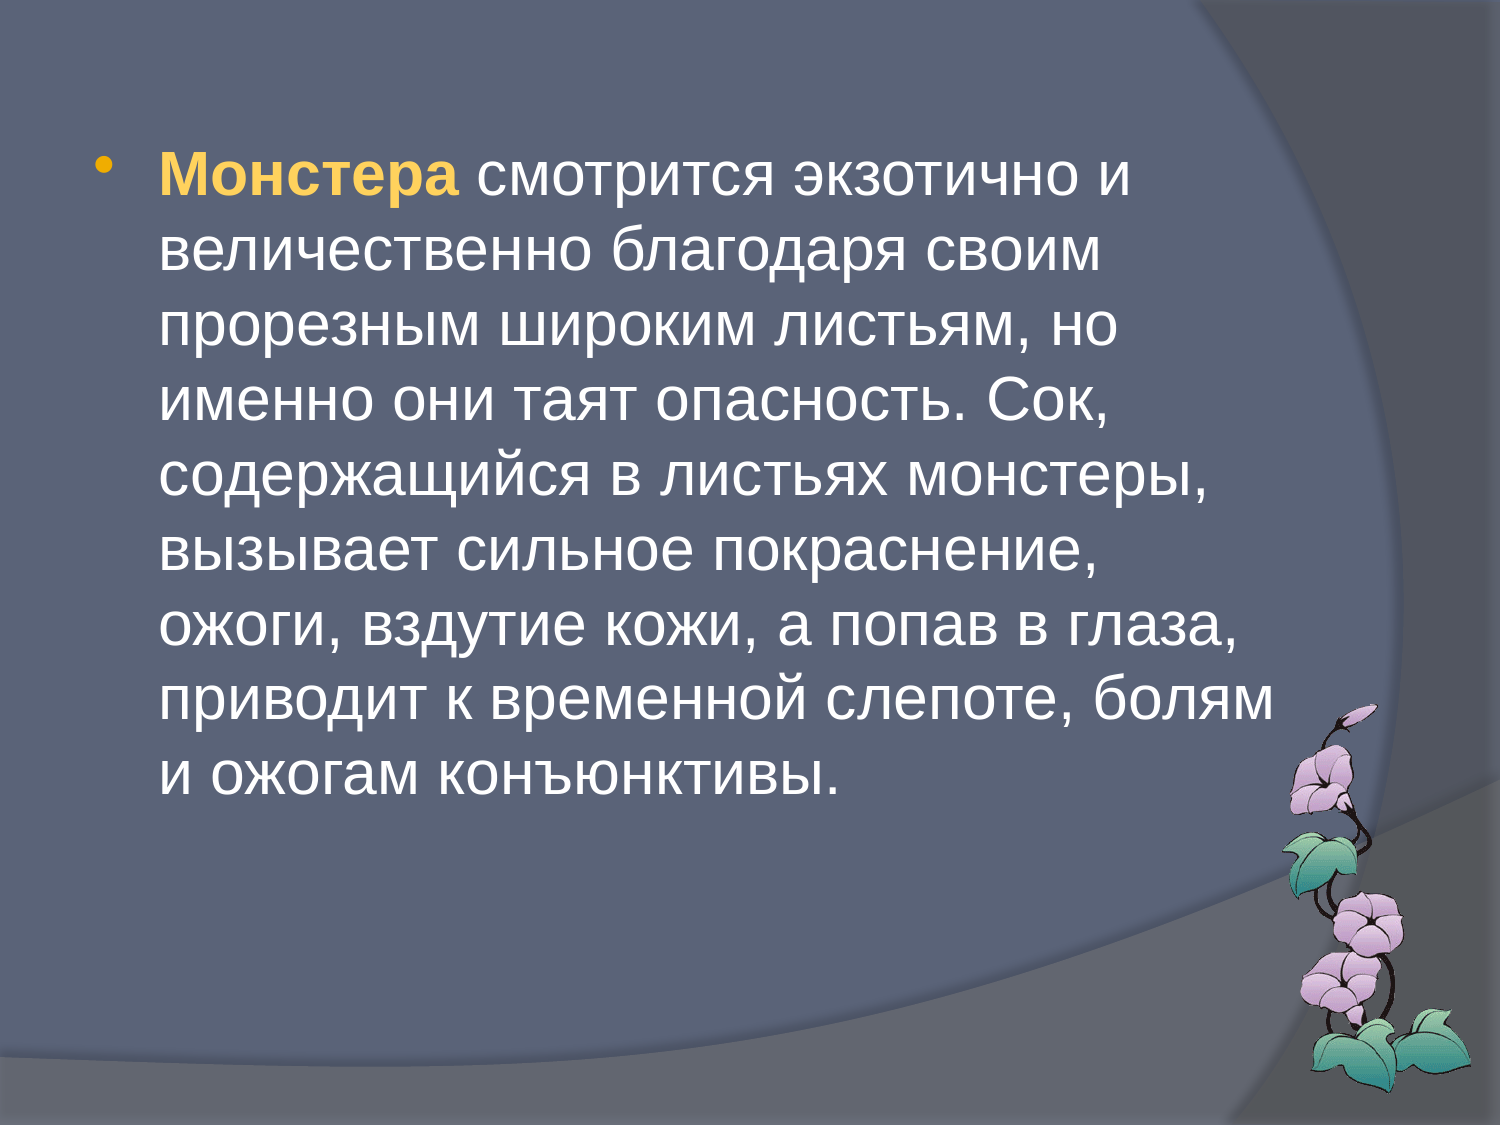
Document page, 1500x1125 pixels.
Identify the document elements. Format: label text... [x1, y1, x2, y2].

list Монстера смотрится экзотично и величественно благодаря своим прорезным широким листьям, но именно они таят опасность. Сок, содержащийся в листьях монстеры, вызывает сильное покраснение, ожоги, вздутие кожи, а попав в глаза, приводит к временной слепоте, болям и ожогам конъюнктивы. [75, 125, 1300, 1005]
picture [1281, 703, 1471, 1095]
